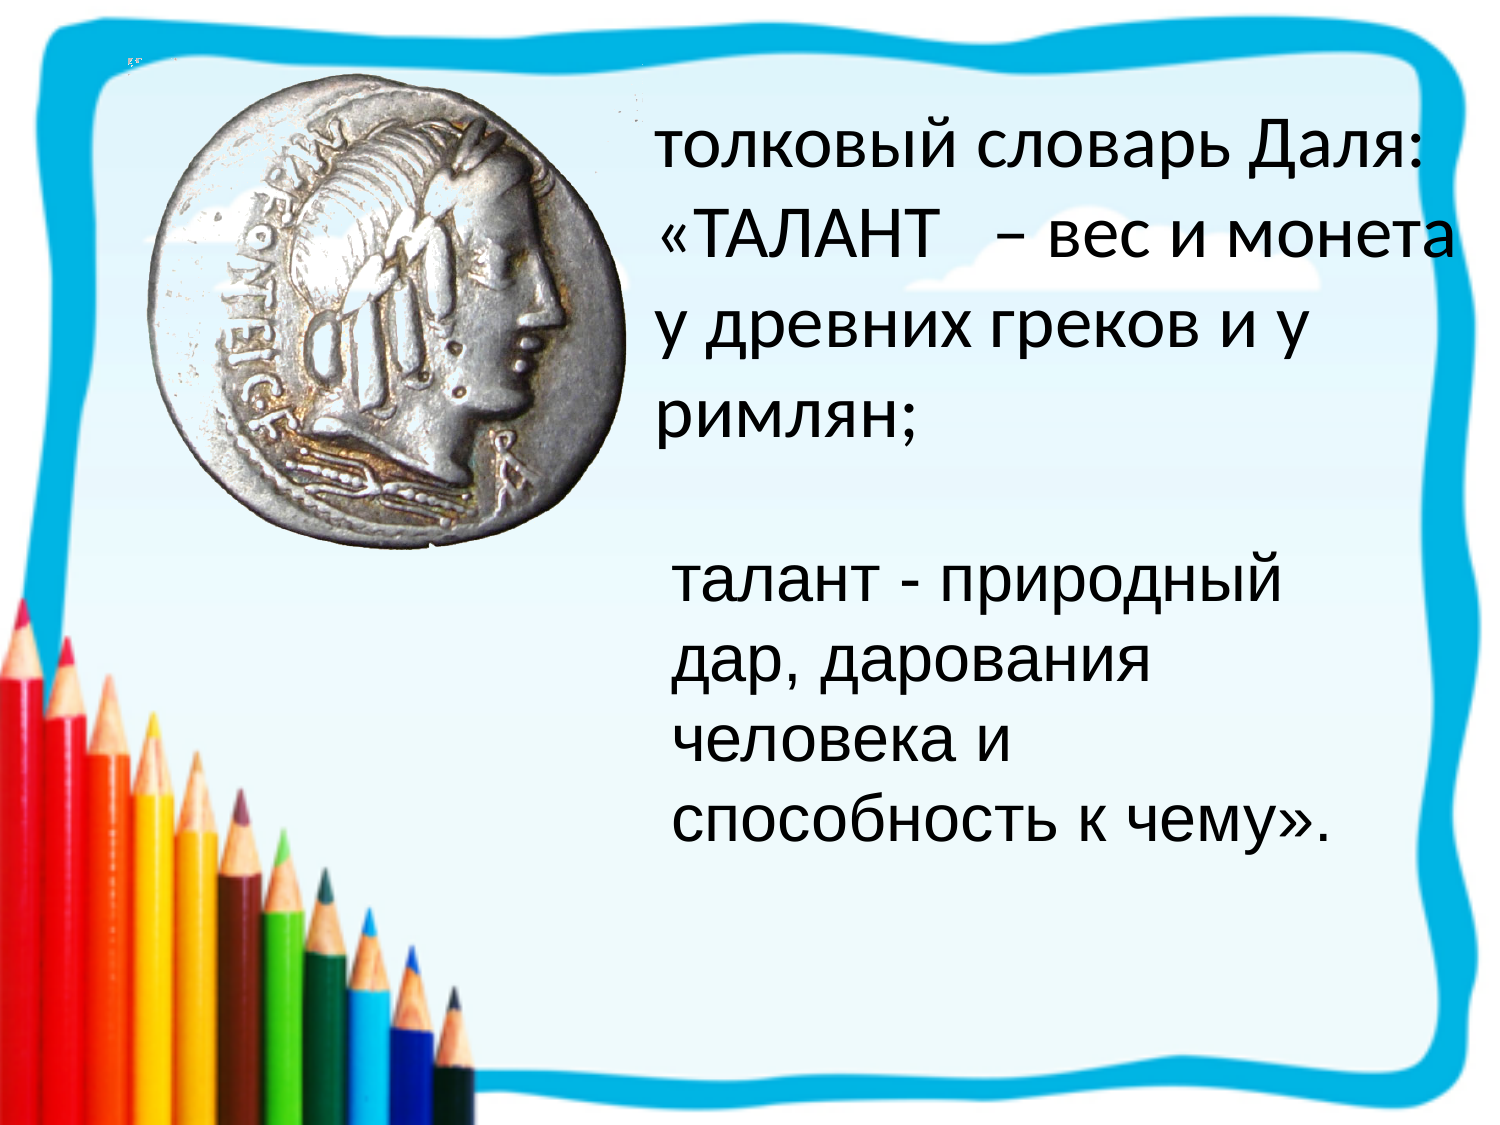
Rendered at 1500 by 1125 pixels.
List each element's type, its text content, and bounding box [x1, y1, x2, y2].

picture [0, 0, 1500, 1125]
title толковый словарь Даля: «ТАЛАНТ – вес и монета у древних греков и у римлян; [649, 222, 1500, 413]
text_box талант - природный дар, дарования человека и способность к чему». [656, 527, 1407, 862]
